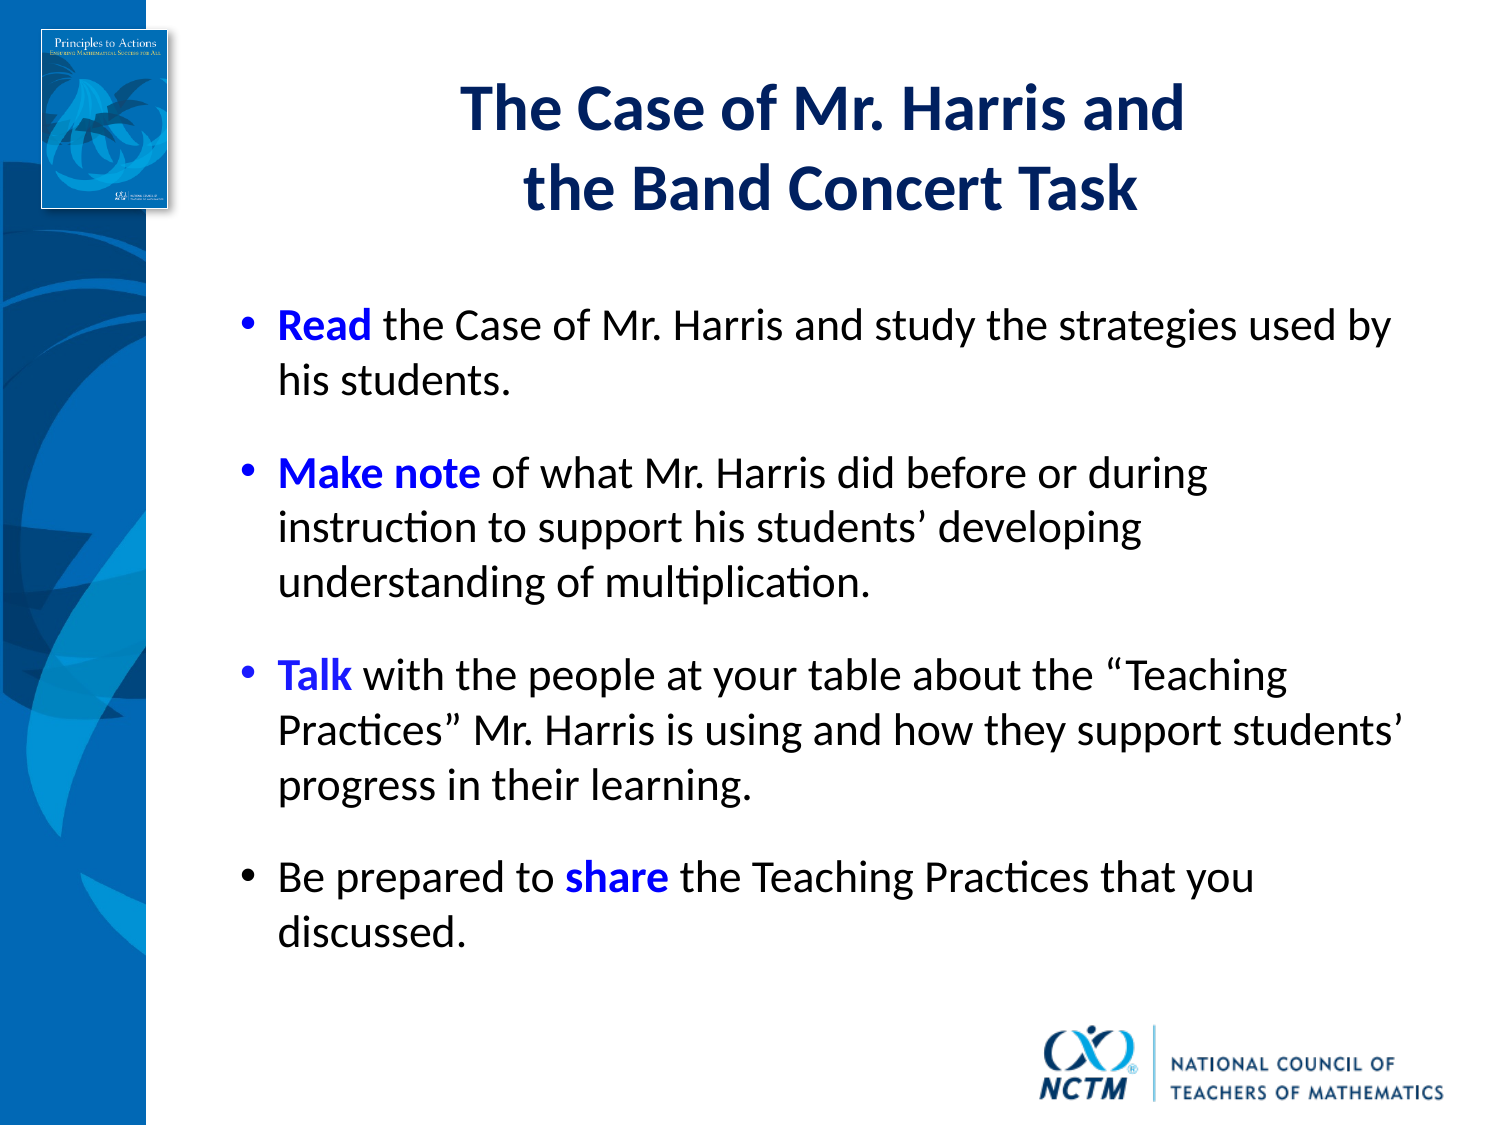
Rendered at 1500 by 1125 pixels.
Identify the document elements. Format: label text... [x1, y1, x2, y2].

list Read the Case of Mr. Harris and study the strategies used by his students. Make note of what Mr. Harris did before or during instruction to support his students’ developing understanding of multiplication. Talk with the people at your table about the “Teaching Practices” Mr. Harris is using and how they support students’ progress in their learning. Be prepared to share the Teaching Practices that you discussed. [225, 287, 1425, 1030]
title The Case of Mr. Harris and the Band Concert Task [225, 50, 1438, 238]
picture [42, 30, 167, 208]
picture [0, 0, 146, 1125]
